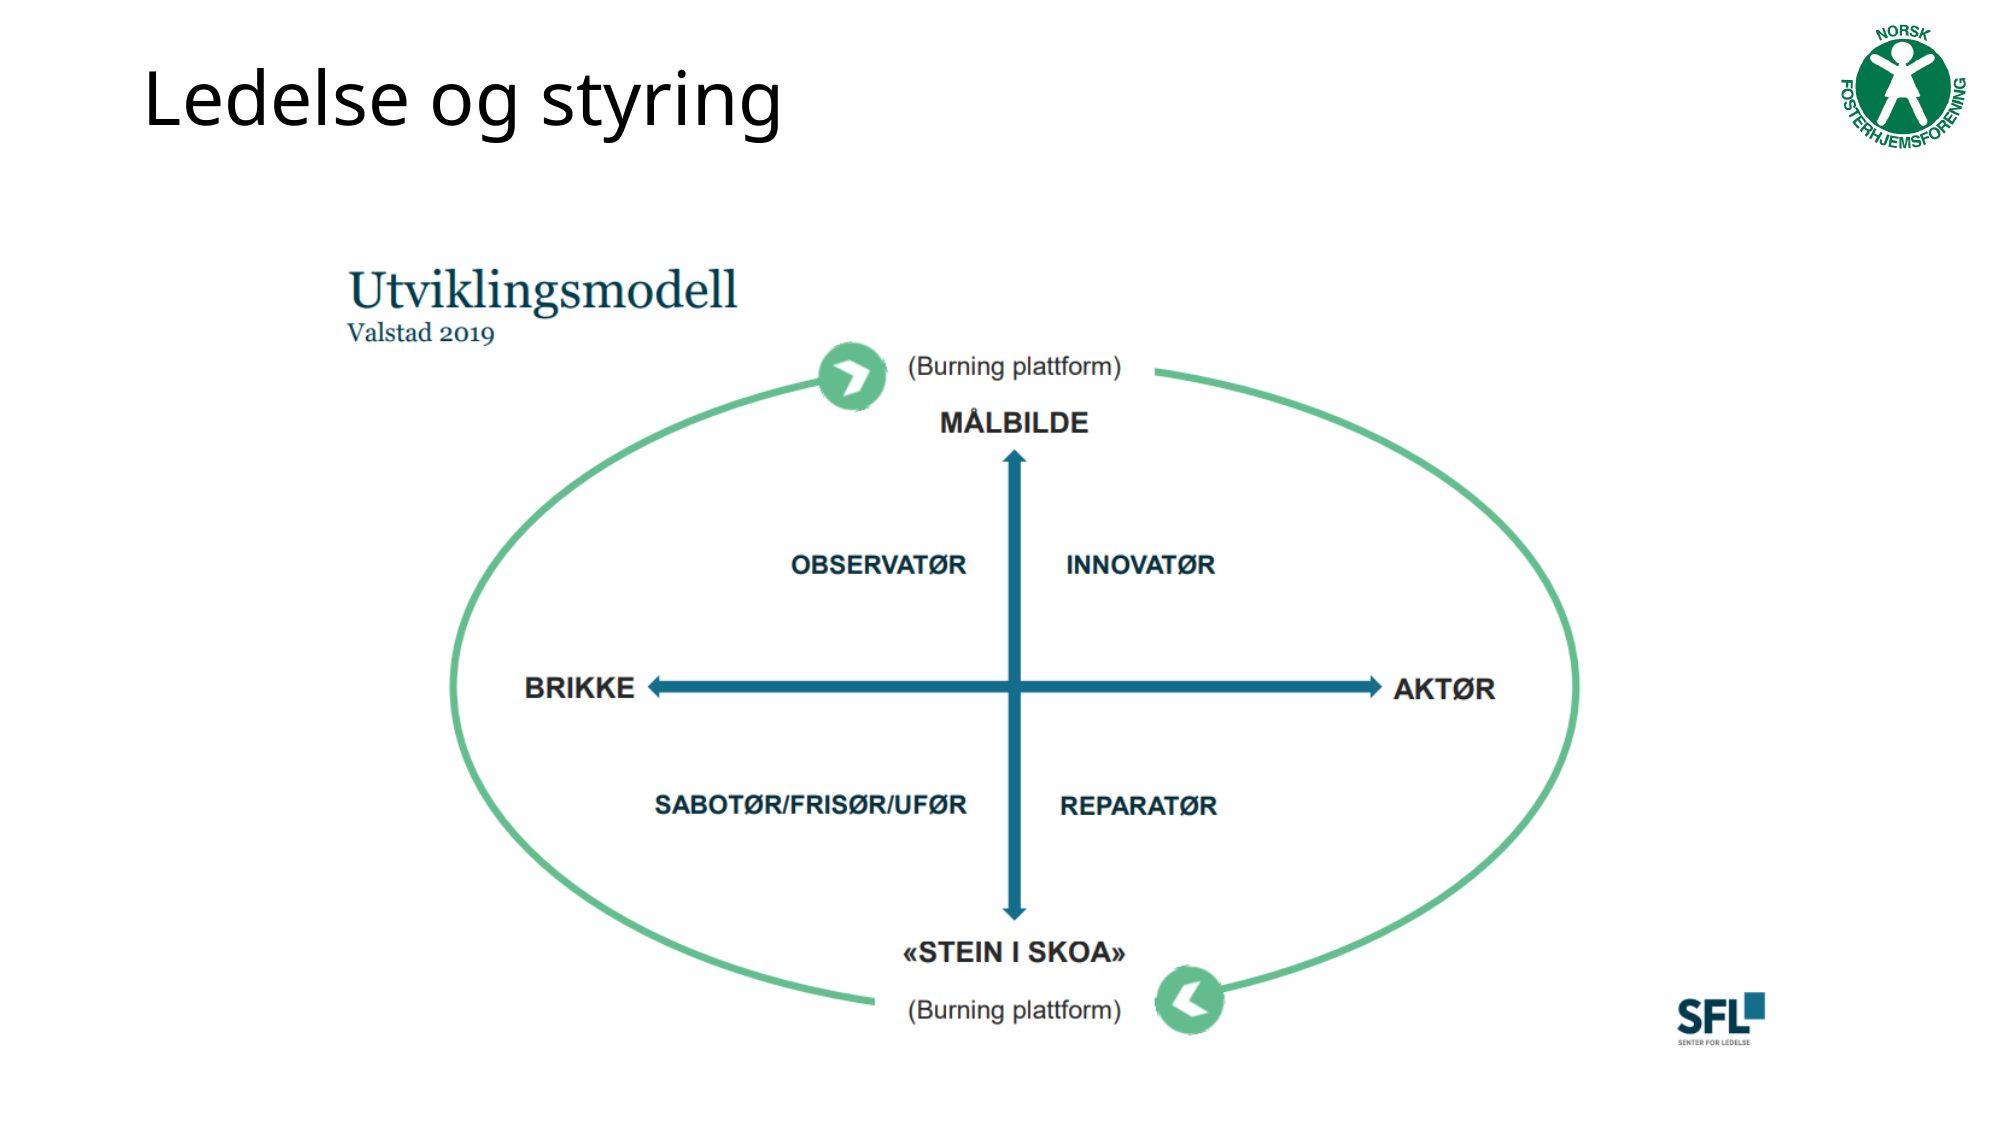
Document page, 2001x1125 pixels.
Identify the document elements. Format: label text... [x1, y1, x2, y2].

picture [274, 211, 1783, 1057]
picture [1837, 21, 1968, 152]
title Ledelse og styring [127, 21, 1853, 181]
